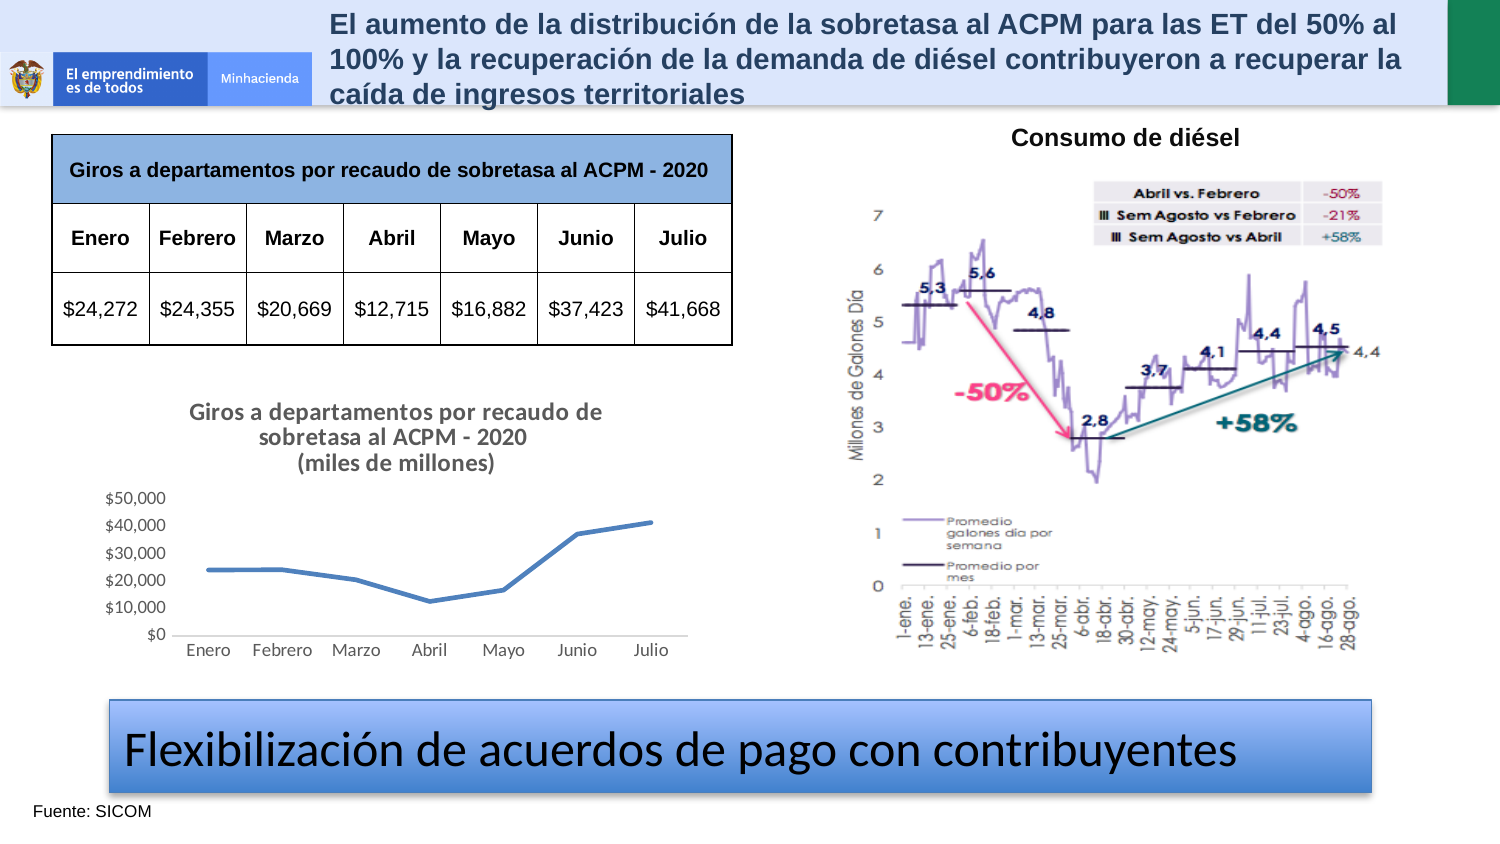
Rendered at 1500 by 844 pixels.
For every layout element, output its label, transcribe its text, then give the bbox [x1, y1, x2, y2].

table_cell $41,668 [635, 273, 731, 344]
table_cell Junio [538, 204, 634, 272]
text_box Consumo de diésel [958, 117, 1294, 158]
chart [92, 380, 701, 667]
picture [0, 52, 312, 106]
table_cell Febrero [150, 204, 246, 272]
table_cell $24,355 [150, 273, 246, 344]
table_cell Julio [635, 204, 731, 272]
table_cell Mayo [441, 204, 537, 272]
table_header Giros a departamentos por recaudo de sobretasa al ACPM - 2020 [53, 135, 731, 203]
text_box Fuente: SICOM [18, 792, 168, 828]
table_cell $12,715 [344, 273, 440, 344]
picture [825, 173, 1393, 667]
table_cell $16,882 [441, 273, 537, 344]
text_box Flexibilización de acuerdos de pago con contribuyentes [109, 699, 1372, 793]
table_cell Enero [53, 204, 149, 272]
table_cell $20,669 [247, 273, 343, 344]
table_cell Abril [344, 204, 440, 272]
table_cell $24,272 [53, 273, 149, 344]
table_cell $37,423 [538, 273, 634, 344]
text_box El aumento de la distribución de la sobretasa al ACPM para las ET del 50% al 100% y la recuperación de la demanda de diésel contribuyeron a recuperar la caída de ingresos territoriales [318, 0, 1442, 116]
table_cell Marzo [247, 204, 343, 272]
